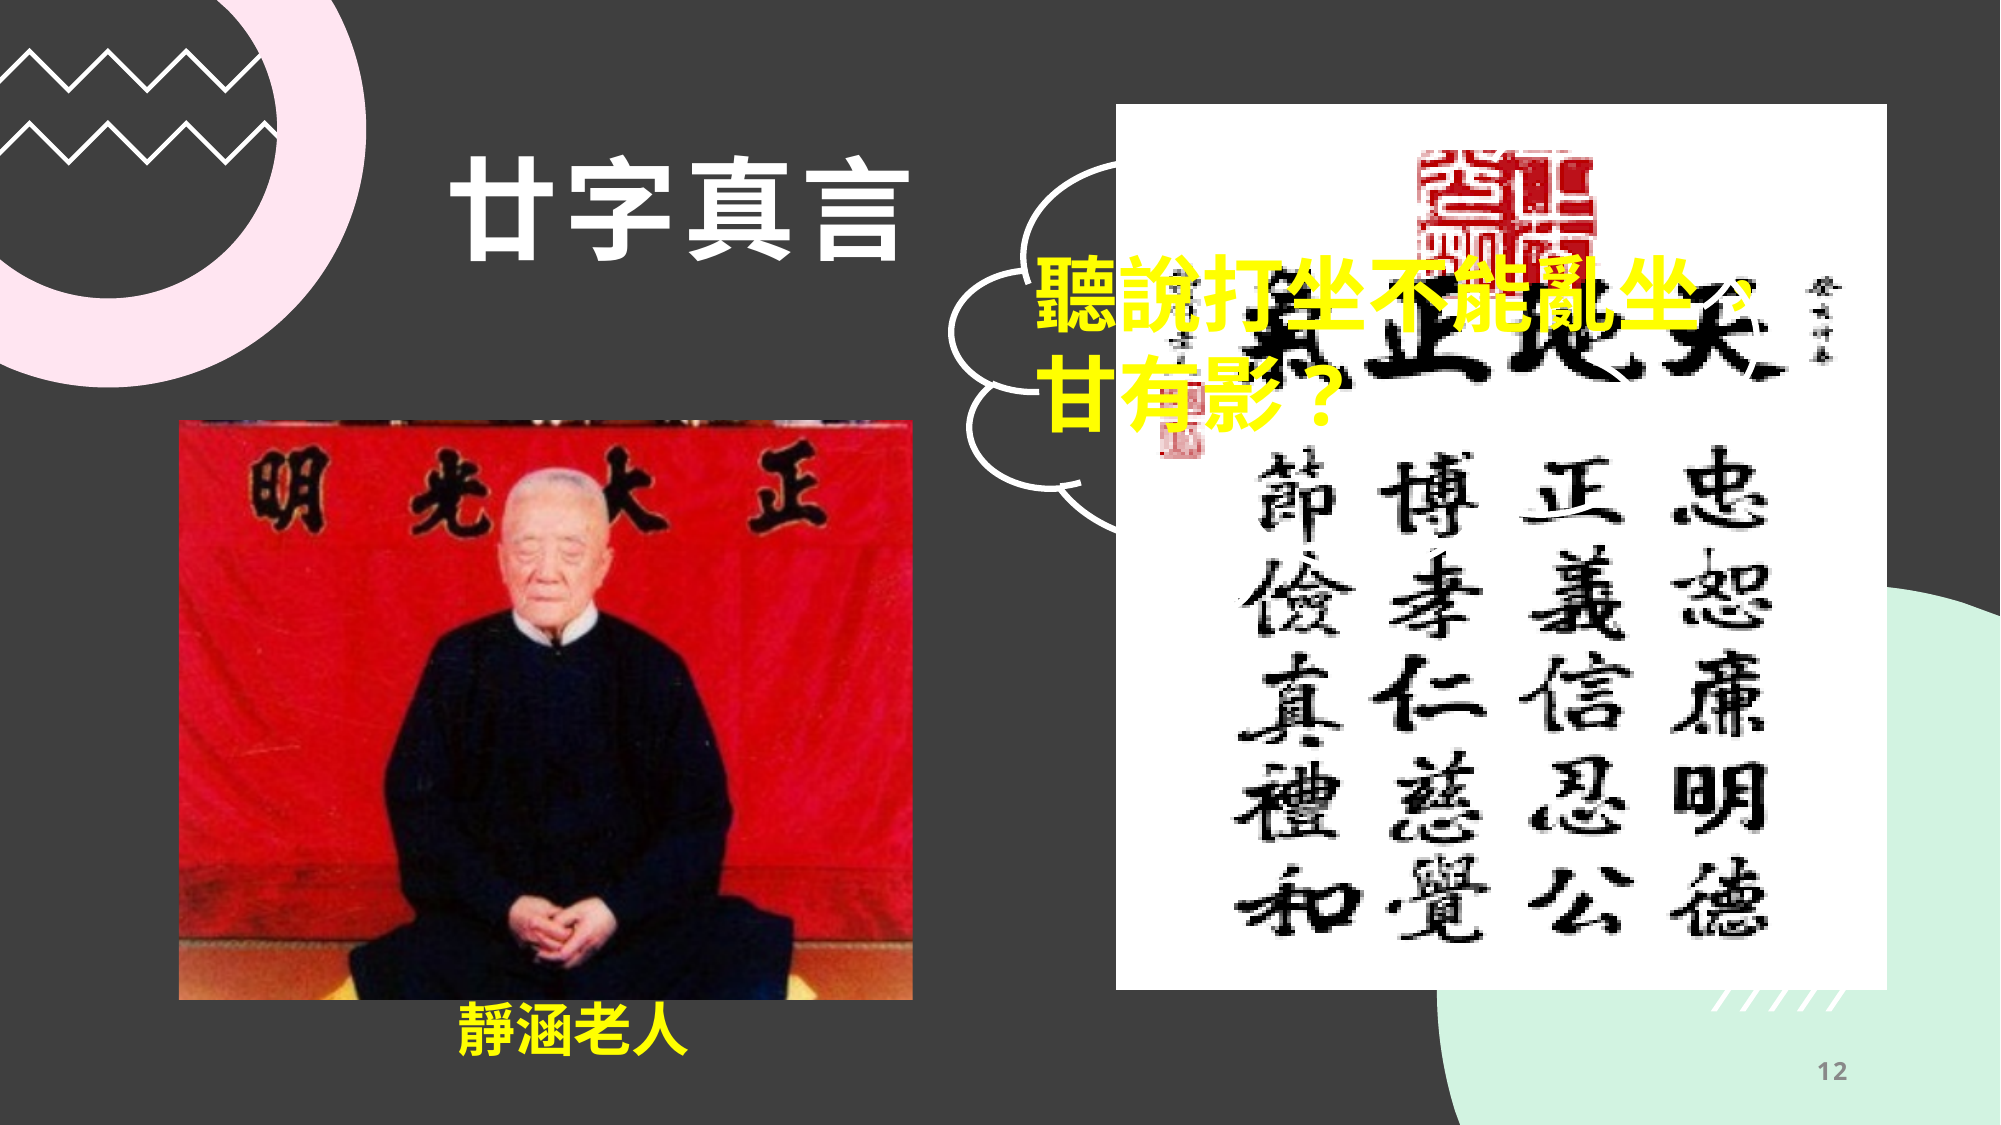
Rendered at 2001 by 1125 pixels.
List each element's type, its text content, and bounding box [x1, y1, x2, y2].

picture [178, 420, 913, 1000]
title 廿字真言 [50, 94, 1311, 318]
text_box 靜涵老人 [366, 1000, 782, 1071]
picture [1116, 104, 1887, 990]
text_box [951, 120, 1791, 569]
slide_number 12 [1412, 1042, 1863, 1103]
